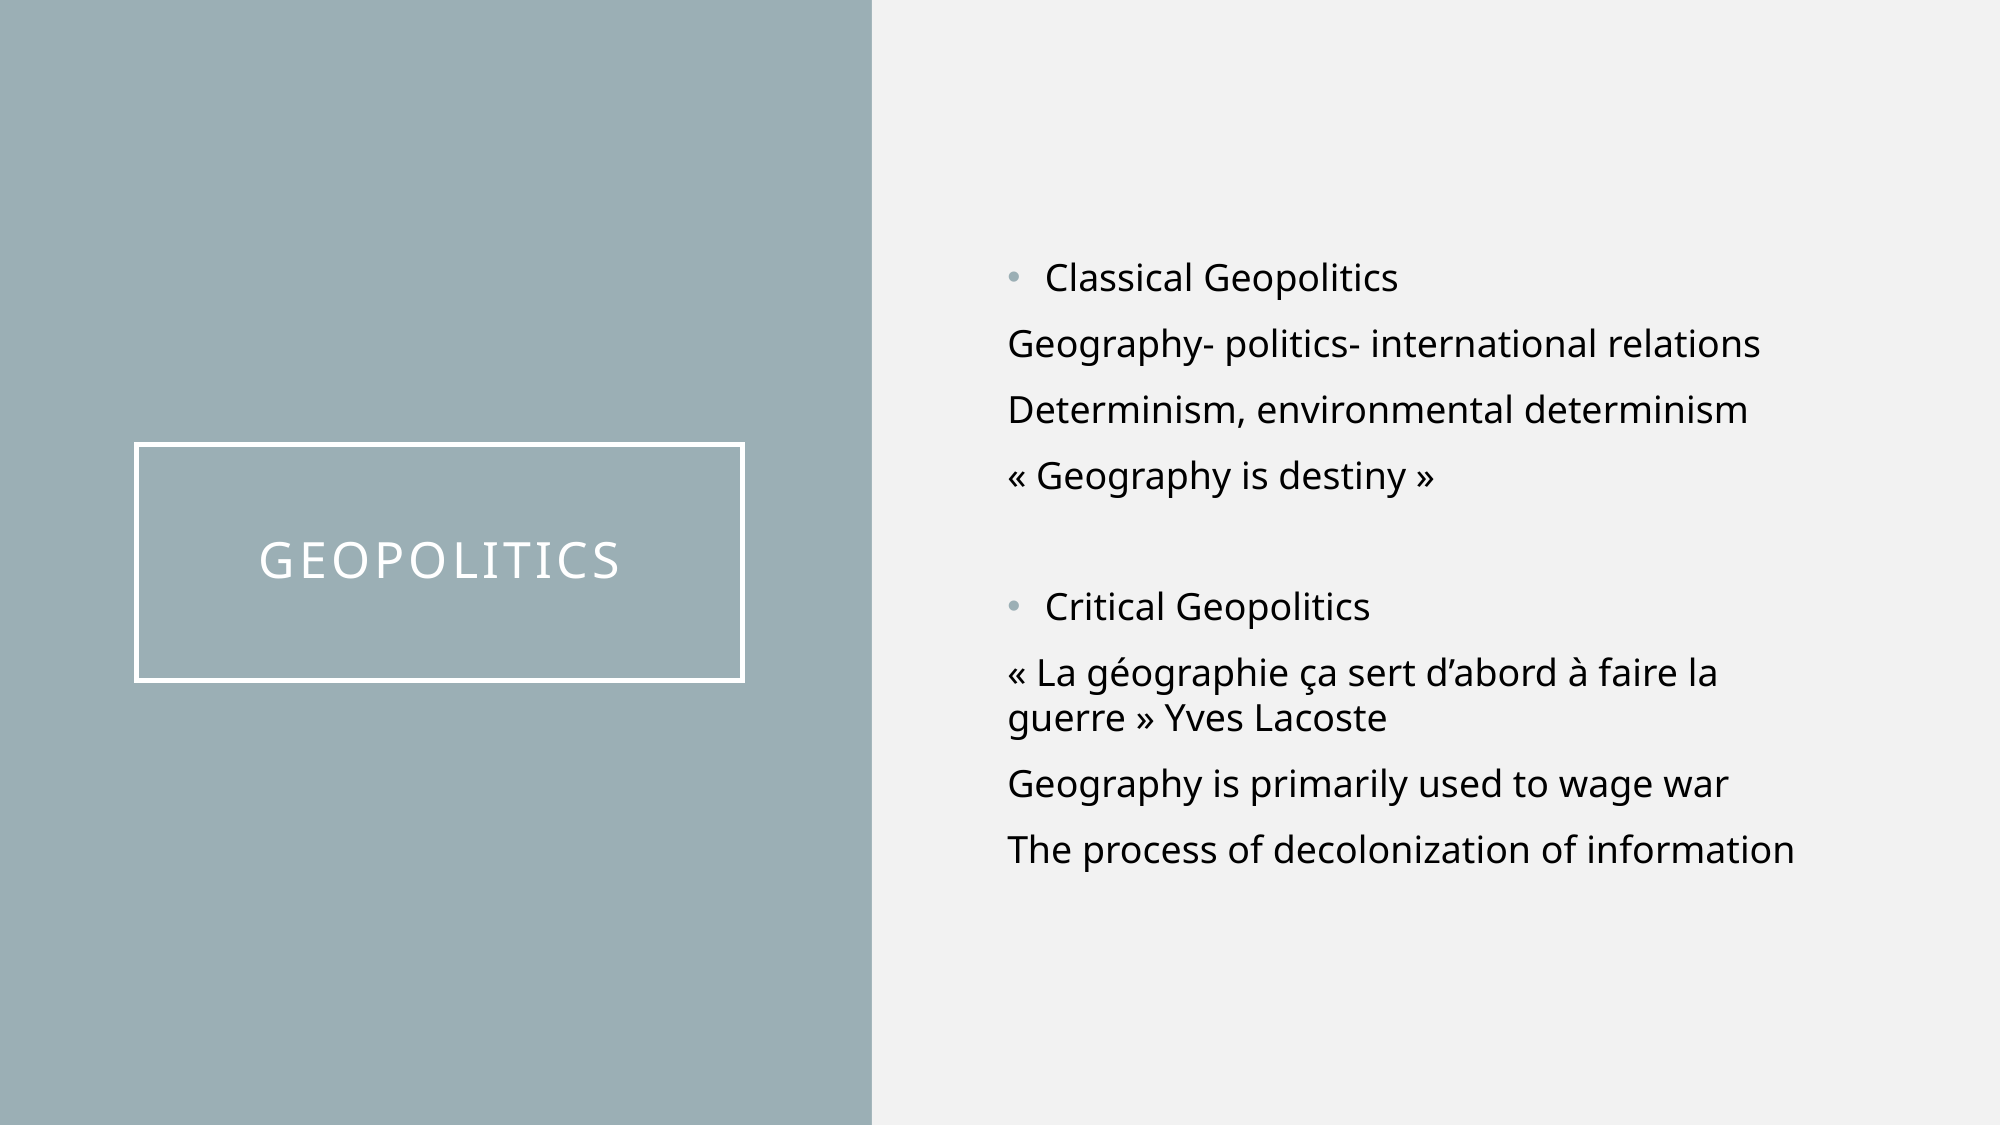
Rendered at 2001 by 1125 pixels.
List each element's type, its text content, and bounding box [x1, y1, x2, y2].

title Geopolitics [134, 442, 745, 683]
text_box [871, 0, 2000, 1125]
list Classical Geopolitics Geography- politics- international relations Determinism, environmental determinism « Geography is destiny » Critical Geopolitics « La géographie ça sert d’abord à faire la guerre » Yves Lacoste Geography is primarily used to wage war The process of decolonization of information [992, 131, 1880, 994]
